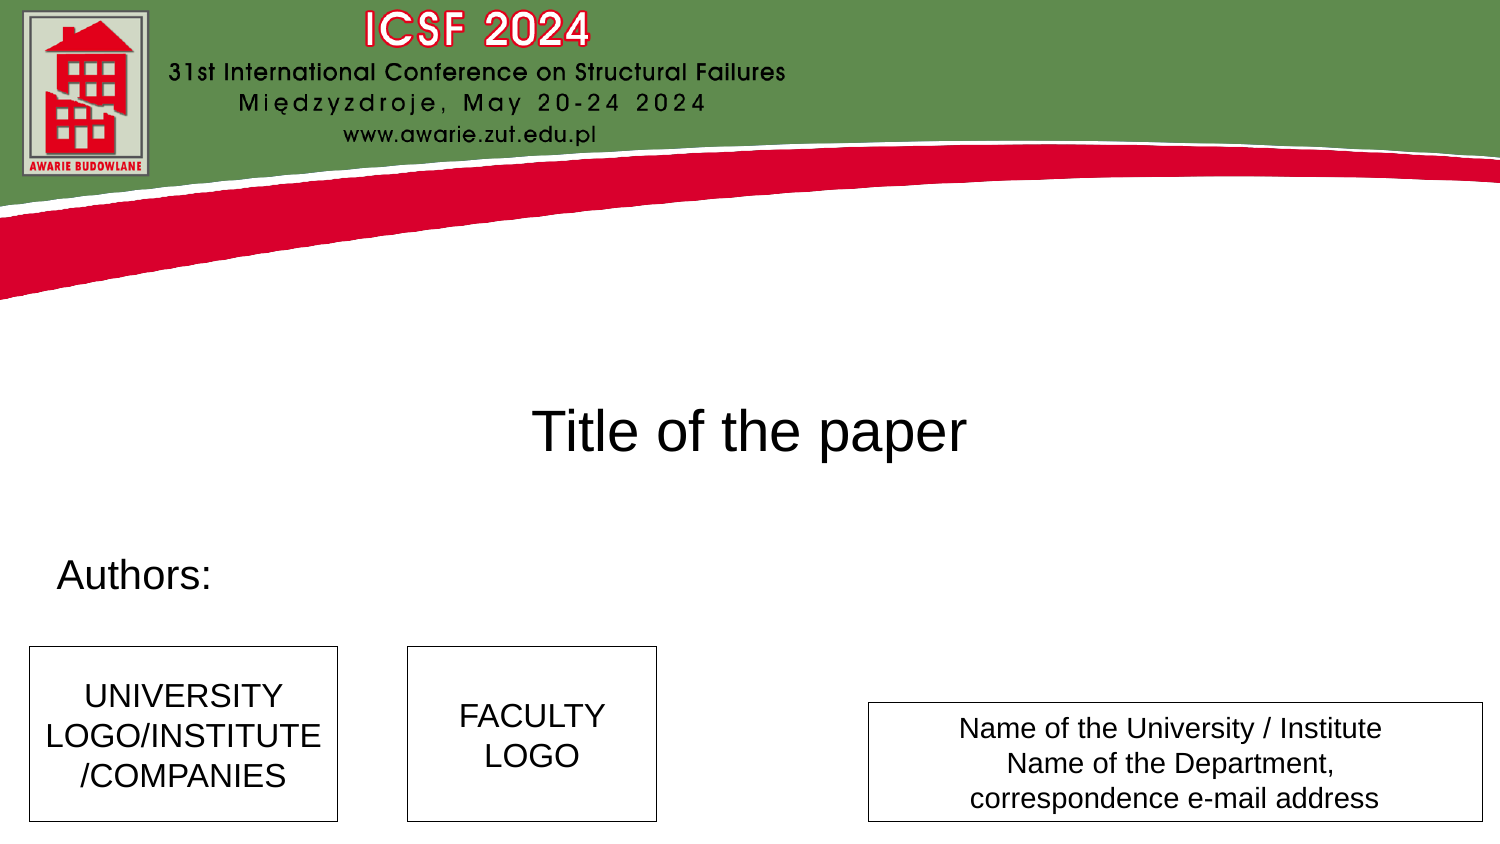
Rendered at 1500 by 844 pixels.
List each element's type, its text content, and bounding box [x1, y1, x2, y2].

text_box UNIVERSITY LOGO/INSTITUTE/COMPANIES [29, 646, 338, 822]
picture [0, 0, 1500, 300]
text_box FACULTY LOGO [407, 646, 657, 822]
text_box Title of the paper [41, 315, 1459, 540]
text_box Authors: [41, 540, 1460, 605]
text_box Name of the University / Institute Name of the Department, correspondence e-mail address [868, 702, 1483, 822]
